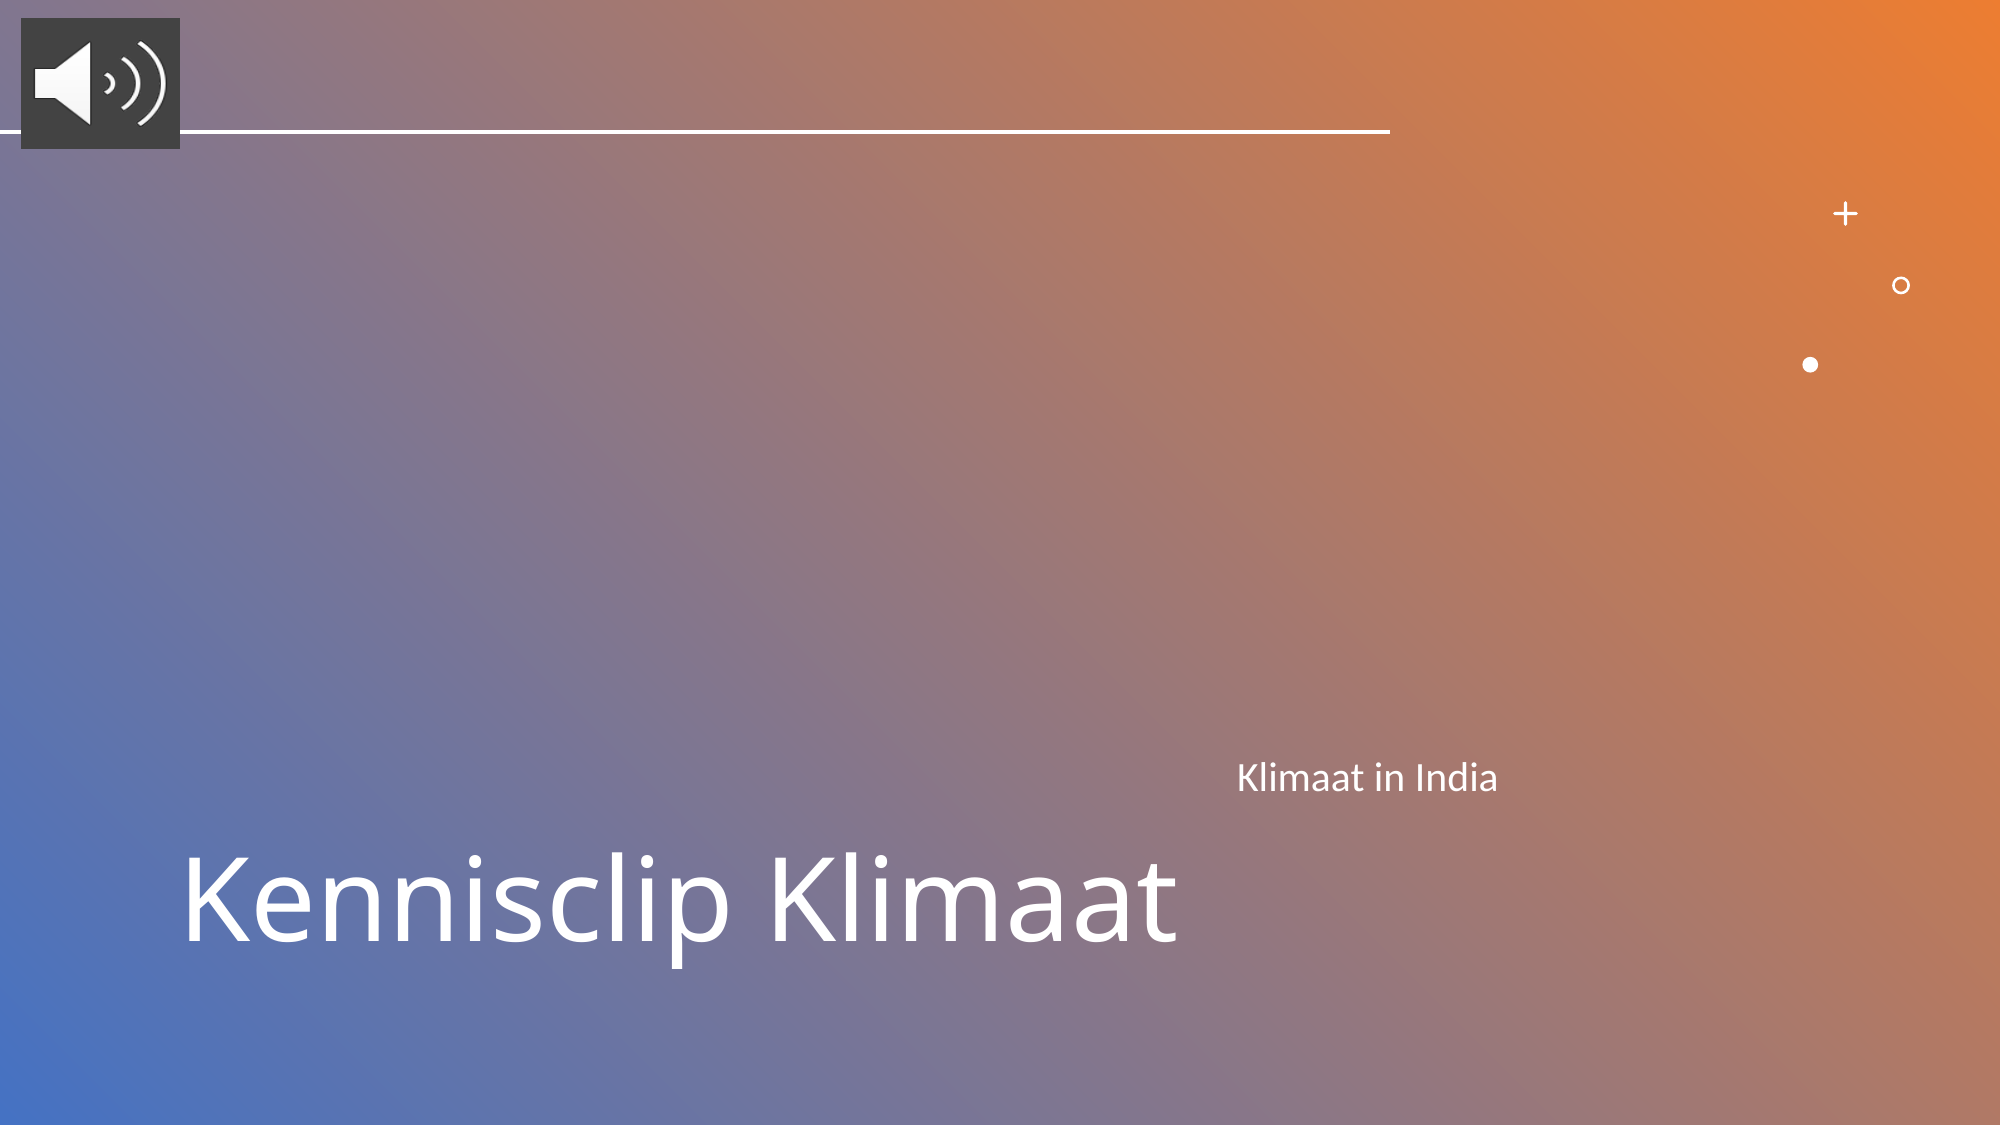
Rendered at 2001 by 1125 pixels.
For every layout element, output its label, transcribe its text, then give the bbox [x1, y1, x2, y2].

text_box [1892, 276, 1910, 295]
text_box [1833, 201, 1858, 226]
subtitle Klimaat in India [1222, 581, 1819, 975]
picture [19, 16, 182, 151]
text_box [1802, 356, 1819, 373]
text_box [0, 0, 2000, 1125]
title Kennisclip Klimaat [163, 372, 1205, 975]
